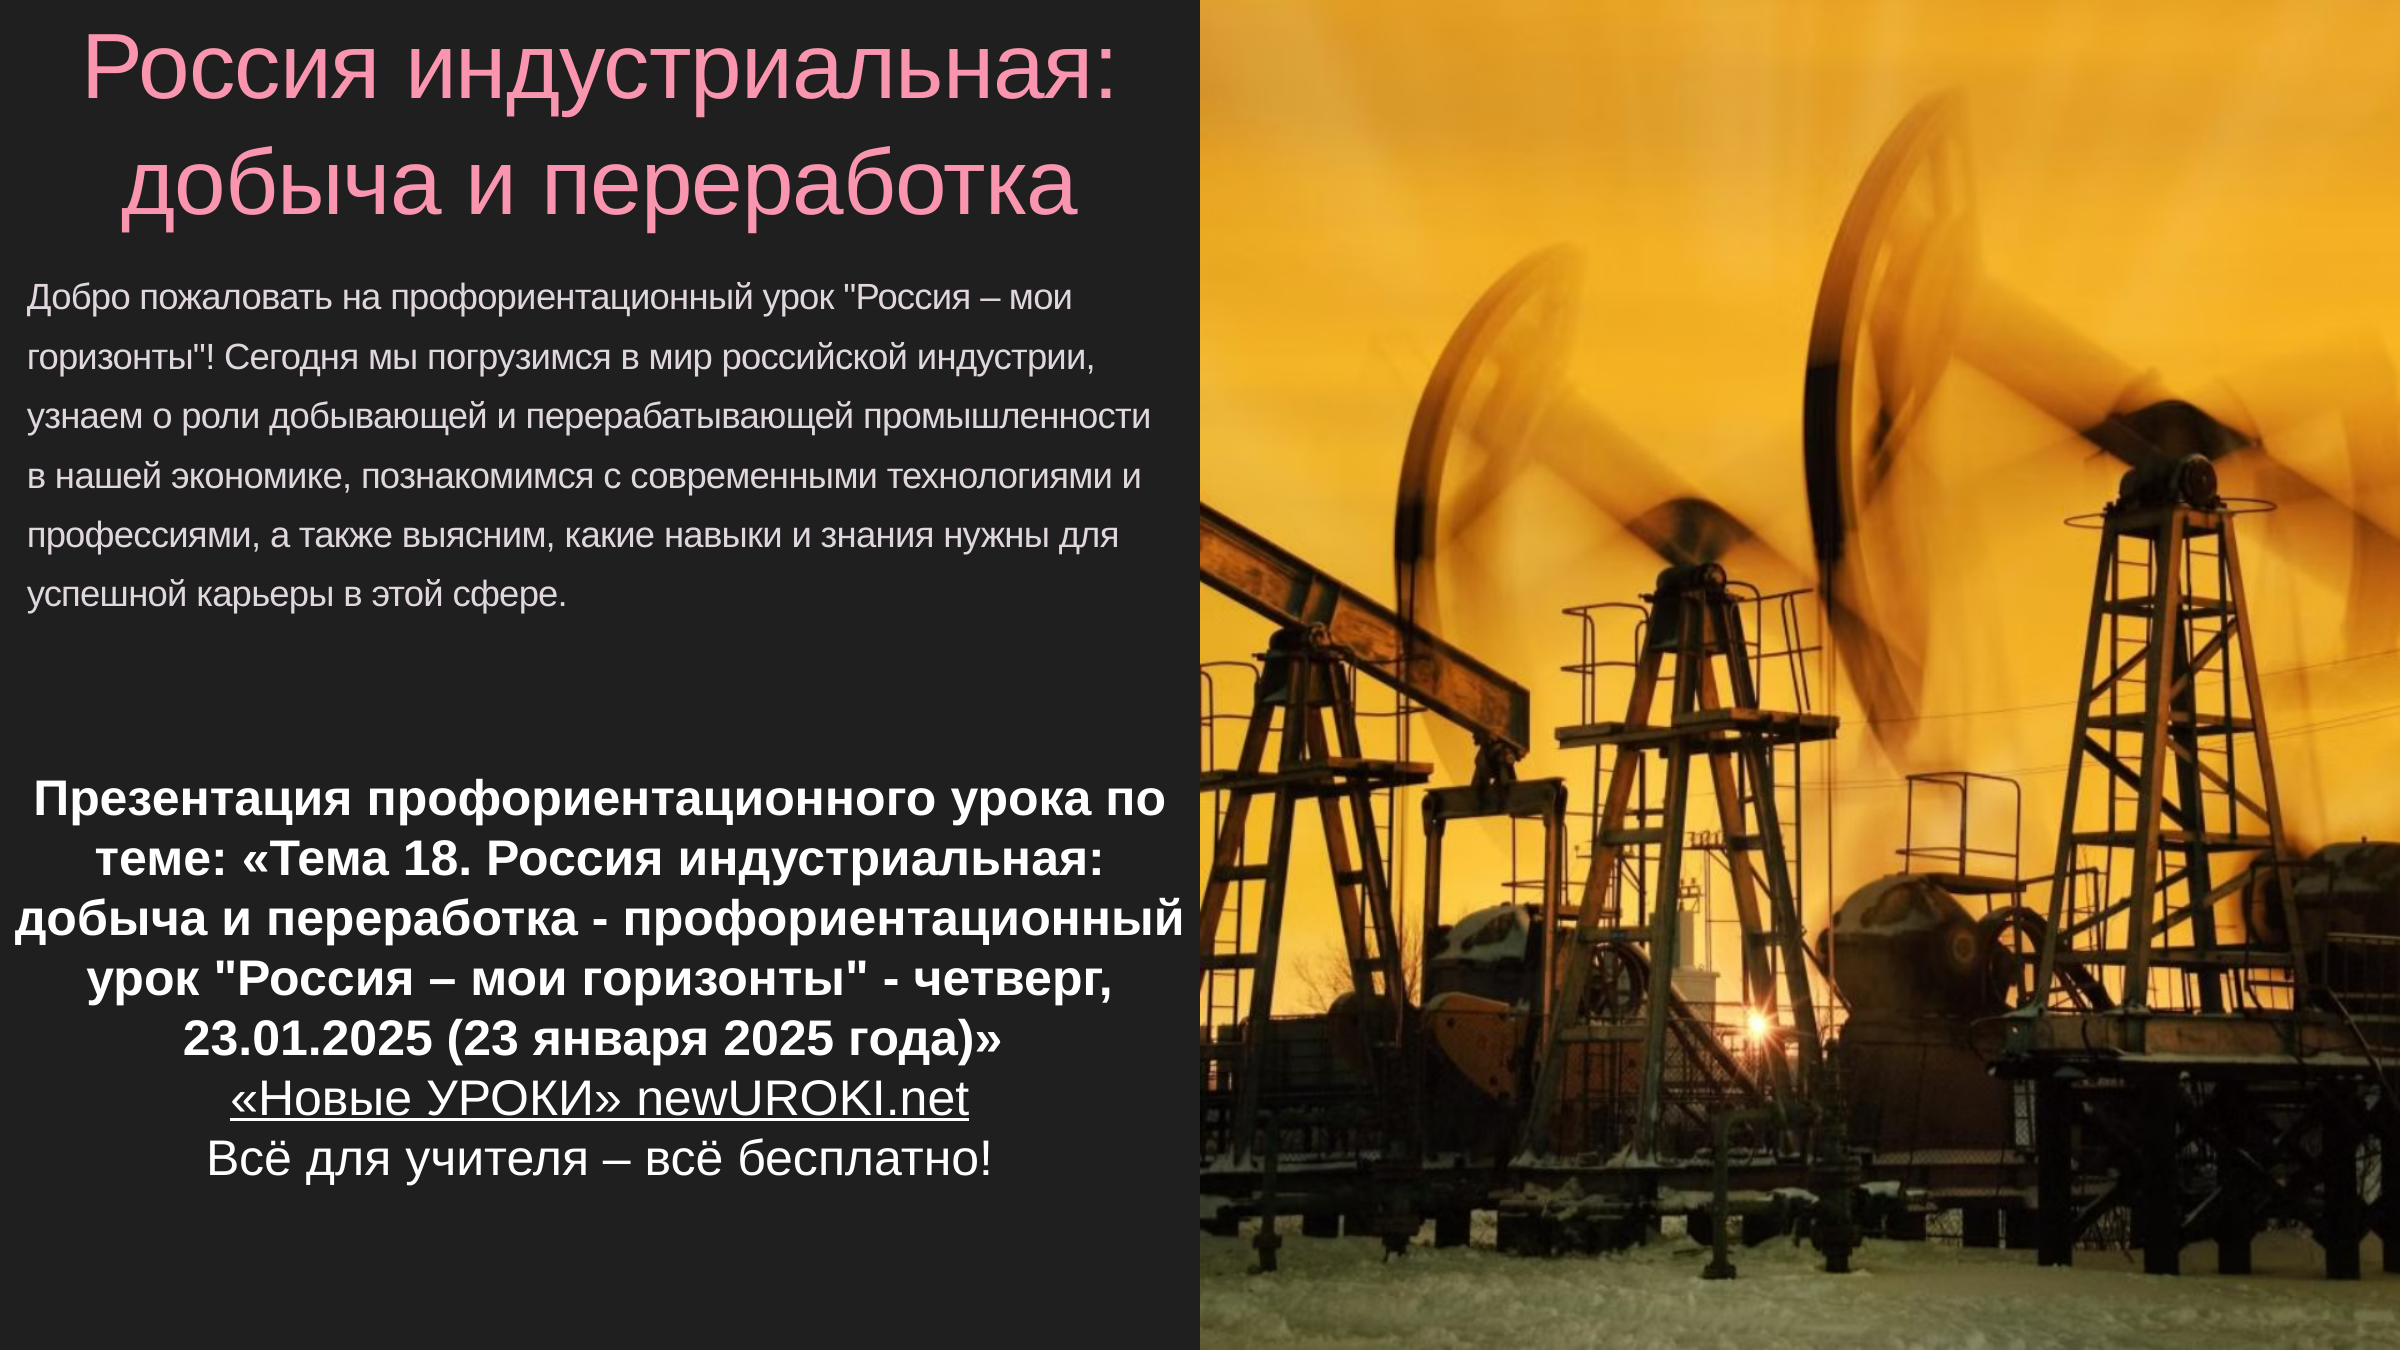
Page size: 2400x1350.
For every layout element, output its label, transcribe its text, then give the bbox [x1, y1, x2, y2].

picture [1199, 0, 2400, 1350]
text_box Презентация профориентационного урока по теме: «Тема 18. Россия индустриальная: добыча и переработка - профориентационный урок "Россия – мои горизонты" - четверг, 23.01.2025 (23 января 2025 года)» «Новые УРОКИ» newUROKI.net Всё для учителя – всё бесплатно! [0, 758, 1199, 1313]
text_box Россия индустриальная: добыча и переработка [0, 1, 1199, 234]
text_box Добро пожаловать на профориентационный урок "Россия – мои горизонты"! Сегодня мы погрузимся в мир российской индустрии, узнаем о роли добывающей и перерабатывающей промышленности в нашей экономике, познакомимся с современными технологиями и профессиями, а также выясним, какие навыки и знания нужны для успешной карьеры в этой сфере. [26, 258, 1175, 620]
